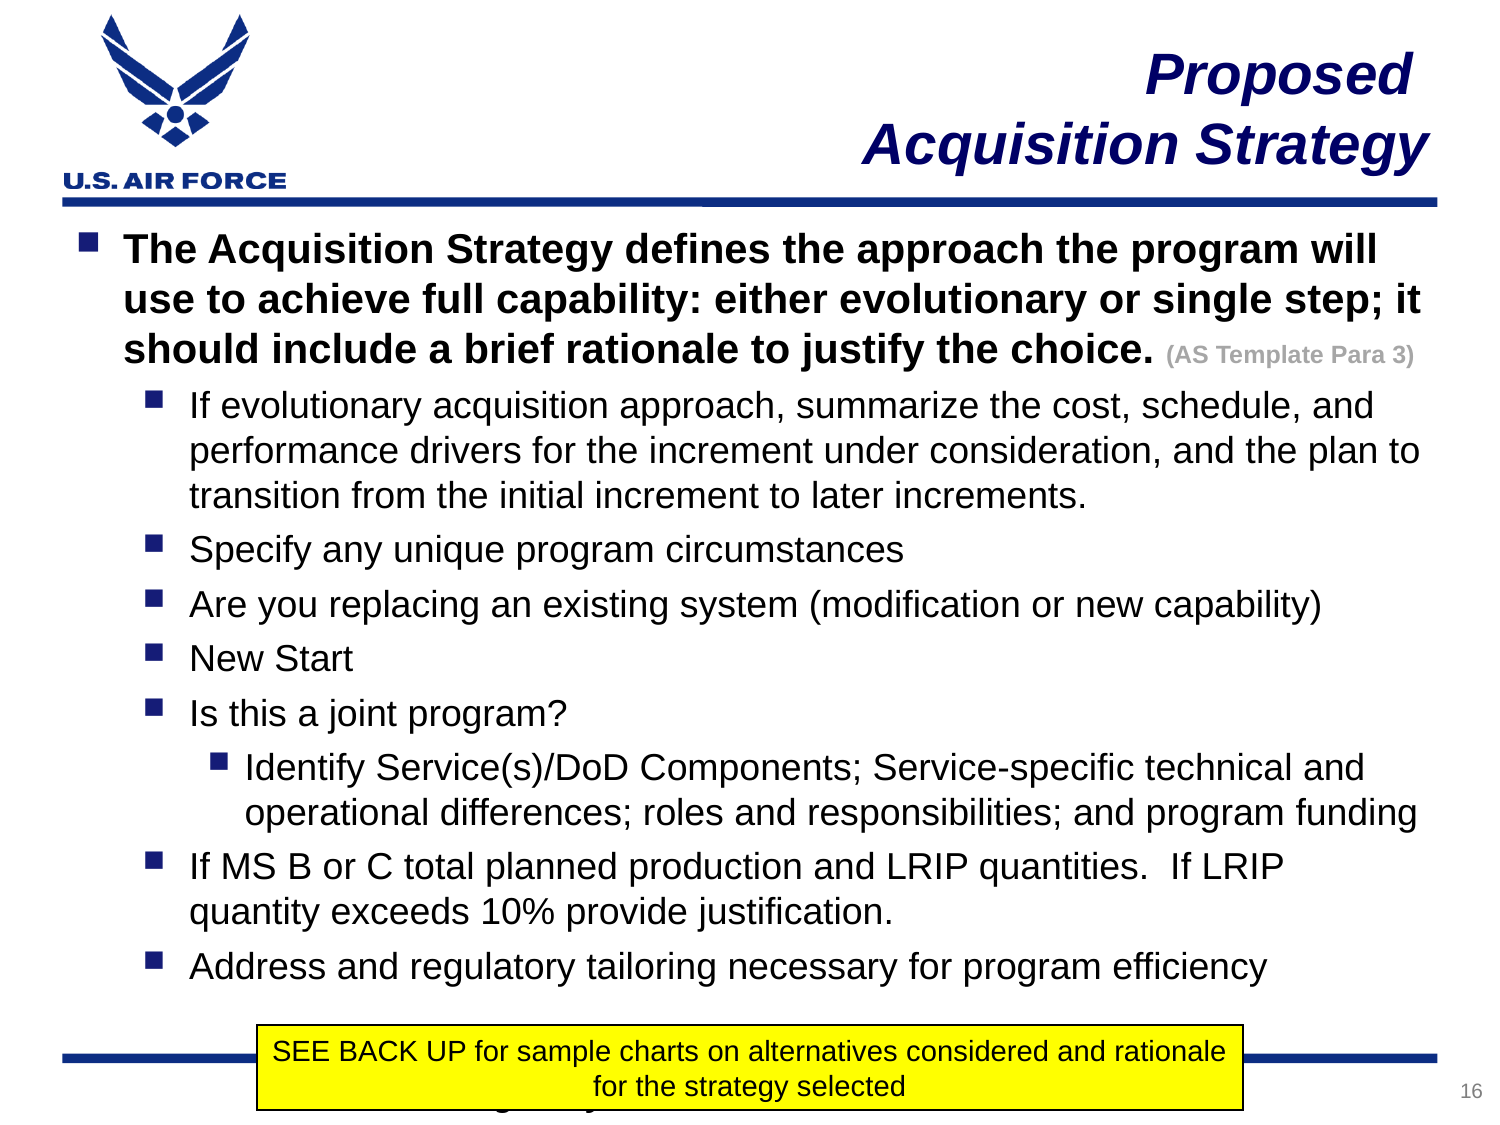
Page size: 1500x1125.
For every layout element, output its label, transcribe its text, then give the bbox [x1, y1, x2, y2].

slide_number 16 [1310, 1070, 1499, 1121]
picture [64, 14, 272, 189]
list The Acquisition Strategy defines the approach the program will use to achieve full capability: either evolutionary or single step; it should include a brief rationale to justify the choice. (AS Template Para 3) If evolutionary acquisition approach, summarize the cost, schedule, and performance drivers for the increment under consideration, and the plan to transition from the initial increment to later increments. Specify any unique program circumstances Are you replacing an existing system (modification or new capability) New Start Is this a joint program? Identify Service(s)/DoD Components; Service-specific technical and operational differences; roles and responsibilities; and program funding If MS B or C total planned production and LRIP quantities. If LRIP quantity exceeds 10% provide justification. Address and regulatory tailoring necessary for program efficiency [61, 214, 1439, 1025]
text_box SEE BACK UP for sample charts on alternatives considered and rationale for the strategy selected [257, 1024, 1243, 1110]
title Proposed Acquisition Strategy [272, 12, 1445, 200]
